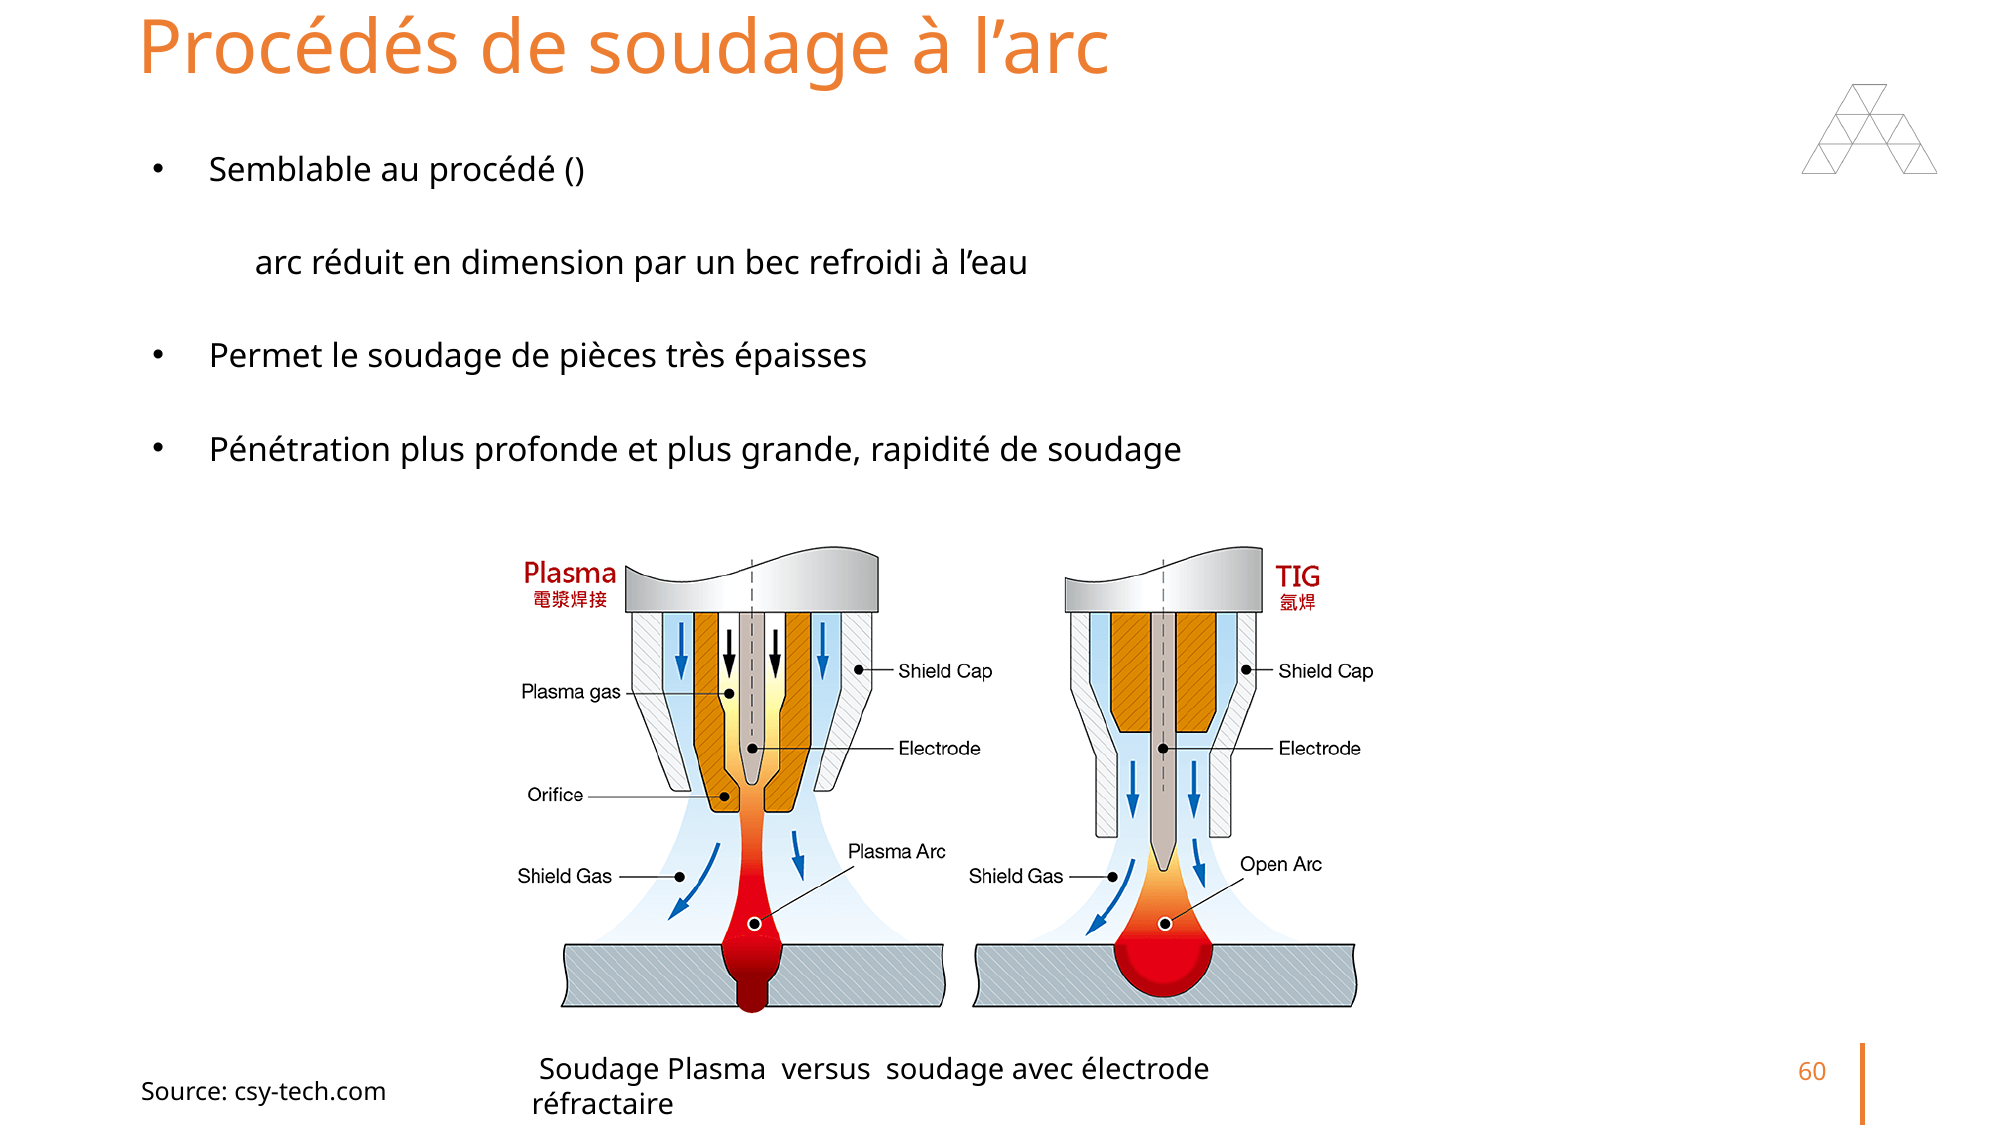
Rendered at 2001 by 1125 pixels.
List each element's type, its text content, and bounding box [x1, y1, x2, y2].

slide_number 60 [1643, 1042, 1842, 1103]
title Procédés de soudage à l’arc [137, 9, 1749, 162]
picture [494, 531, 1392, 1020]
text_box Soudage Plasma versus soudage avec électrode réfractaire [516, 1042, 1370, 1125]
text_box Source: csy-tech.com [126, 1067, 403, 1113]
